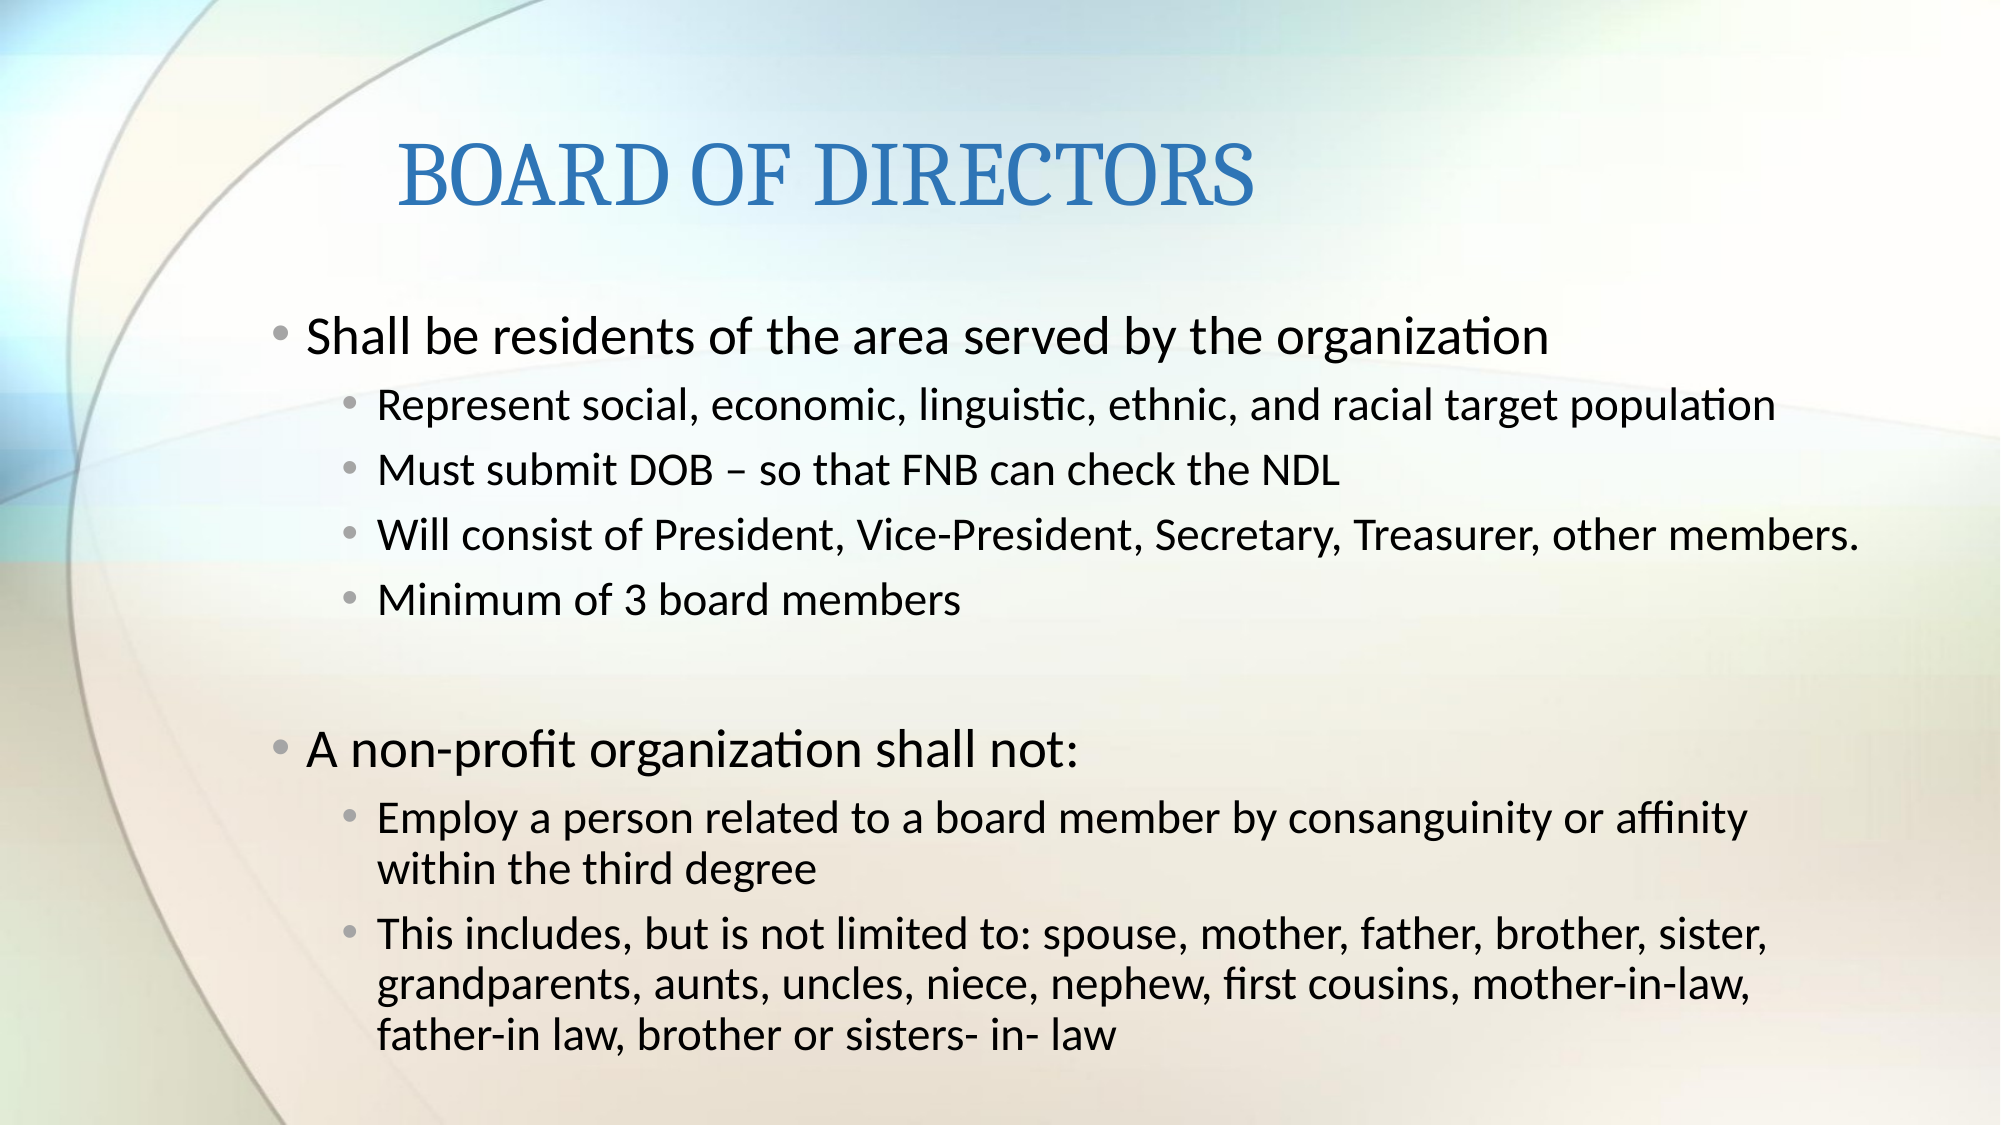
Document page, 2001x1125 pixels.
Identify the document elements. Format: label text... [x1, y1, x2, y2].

title BOARD OF DIRECTORS [381, 59, 1863, 278]
list Shall be residents of the area served by the organization Represent social, economic, linguistic, ethnic, and racial target population Must submit DOB – so that FNB can check the NDL Will consist of President, Vice-President, Secretary, Treasurer, other members. Minimum of 3 board members A non-profit organization shall not: Employ a person related to a board member by consanguinity or affinity within the third degree This includes, but is not limited to: spouse, mother, father, brother, sister, grandparents, aunts, uncles, niece, nephew, first cousins, mother-in-law, father-in law, brother or sisters- in- law [256, 299, 1894, 1125]
picture [0, 0, 2001, 1125]
